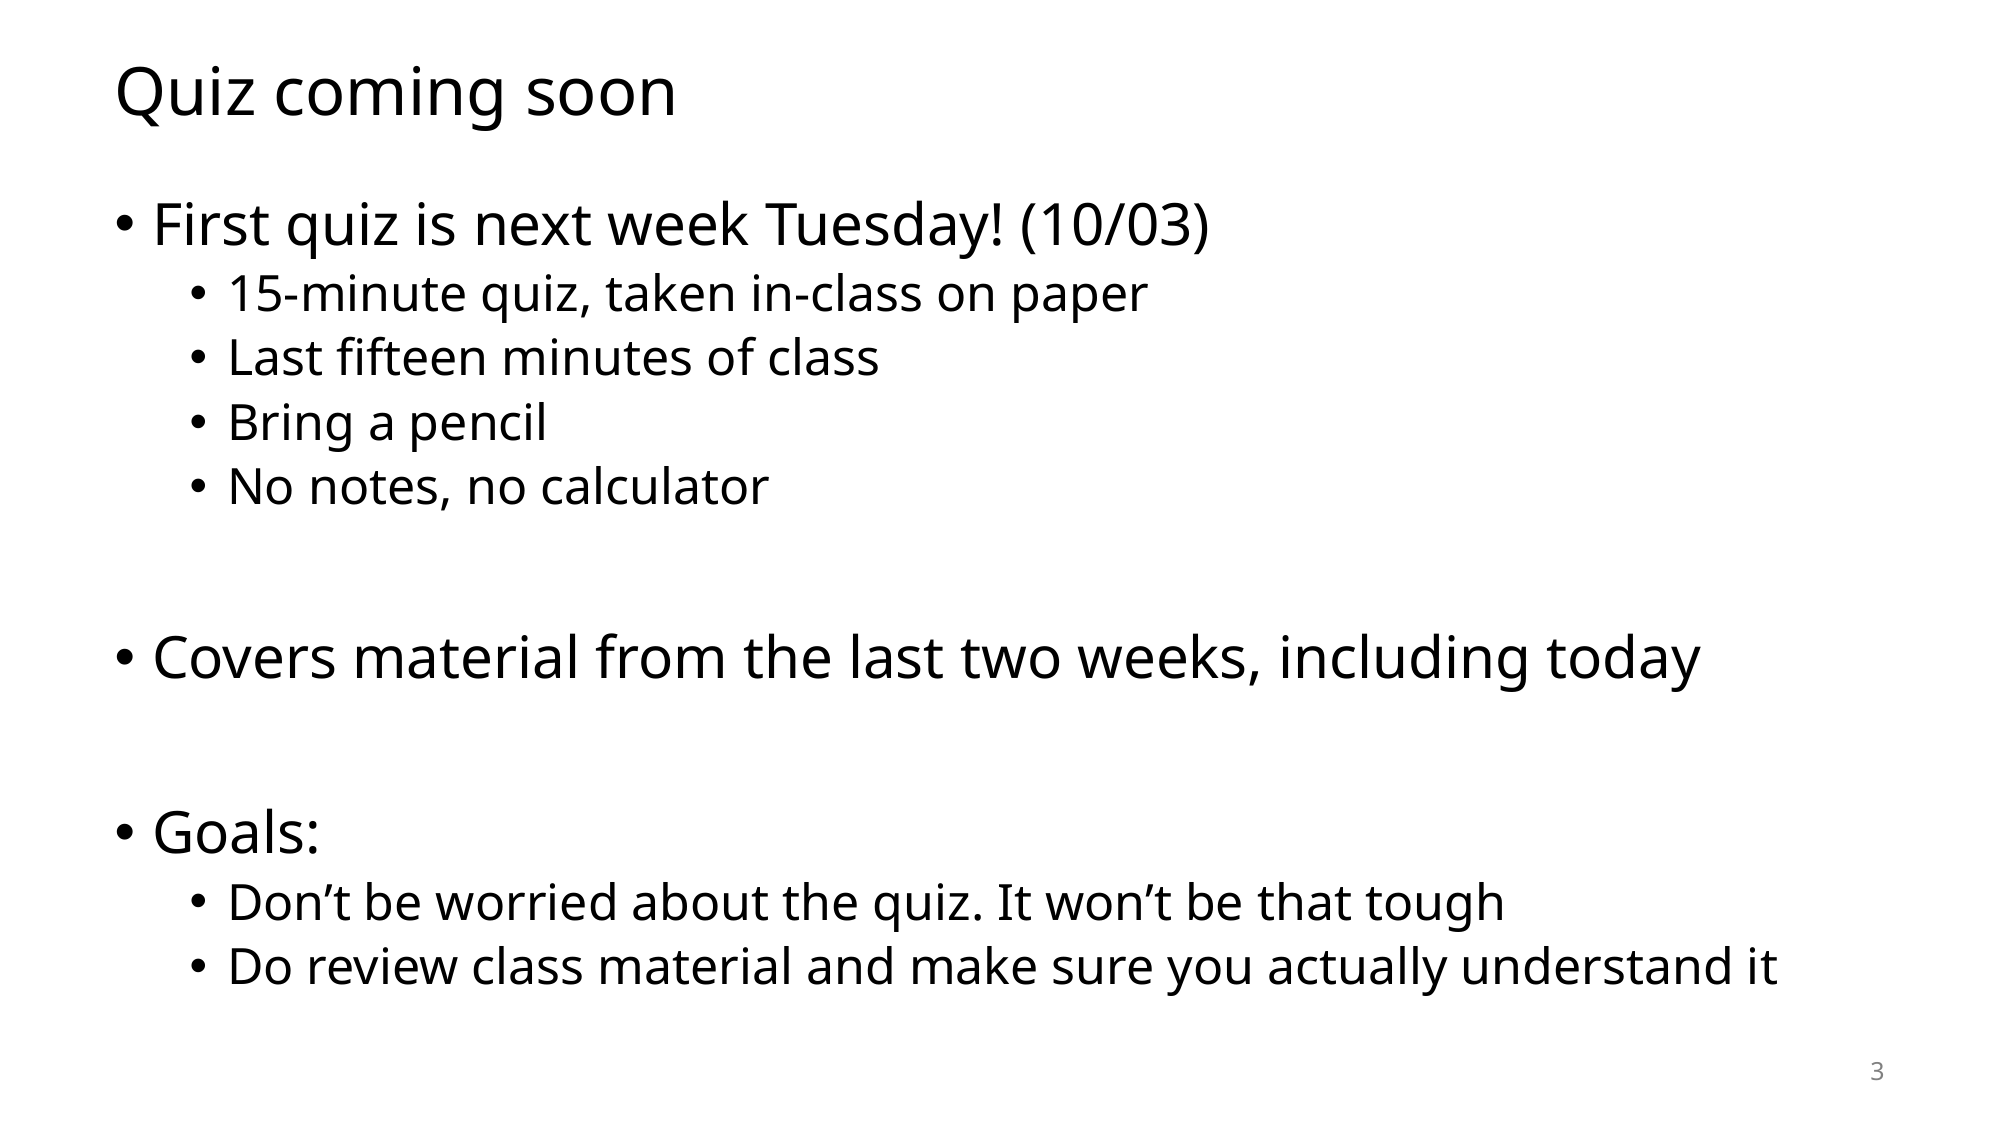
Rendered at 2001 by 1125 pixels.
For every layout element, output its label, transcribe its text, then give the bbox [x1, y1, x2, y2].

slide_number 3 [1749, 1042, 1900, 1103]
list First quiz is next week Tuesday! (10/03) 15-minute quiz, taken in-class on paper Last fifteen minutes of class Bring a pencil No notes, no calculator Covers material from the last two weeks, including today Goals: Don’t be worried about the quiz. It won’t be that tough Do review class material and make sure you actually understand it [99, 187, 1900, 1013]
title Quiz coming soon [99, 37, 1900, 150]
